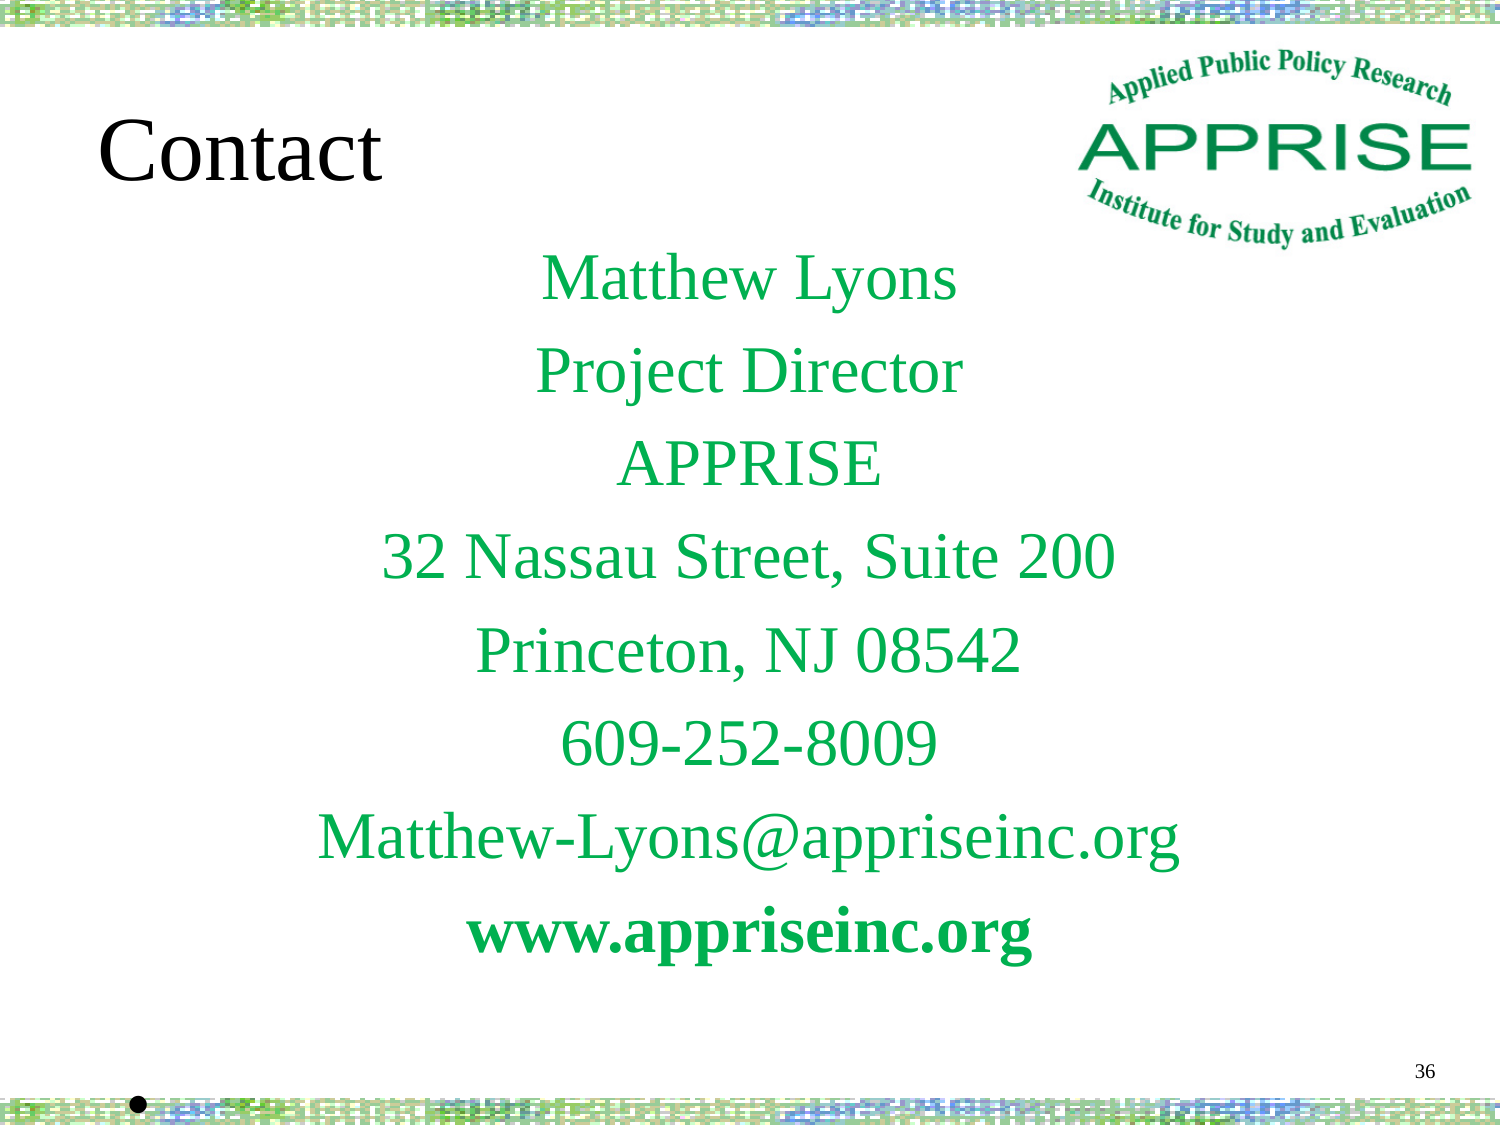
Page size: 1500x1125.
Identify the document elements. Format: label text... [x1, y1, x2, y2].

picture [0, 0, 1500, 276]
text_box Matthew Lyons Project Director APPRISE 32 Nassau Street, Suite 200 Princeton, NJ 08542 609-252-8009 Matthew-Lyons@appriseinc.org www.appriseinc.org [112, 238, 1388, 900]
text_box 36 [1399, 1050, 1463, 1090]
text_box Contact [82, 50, 1044, 238]
picture [0, 1098, 1500, 1125]
